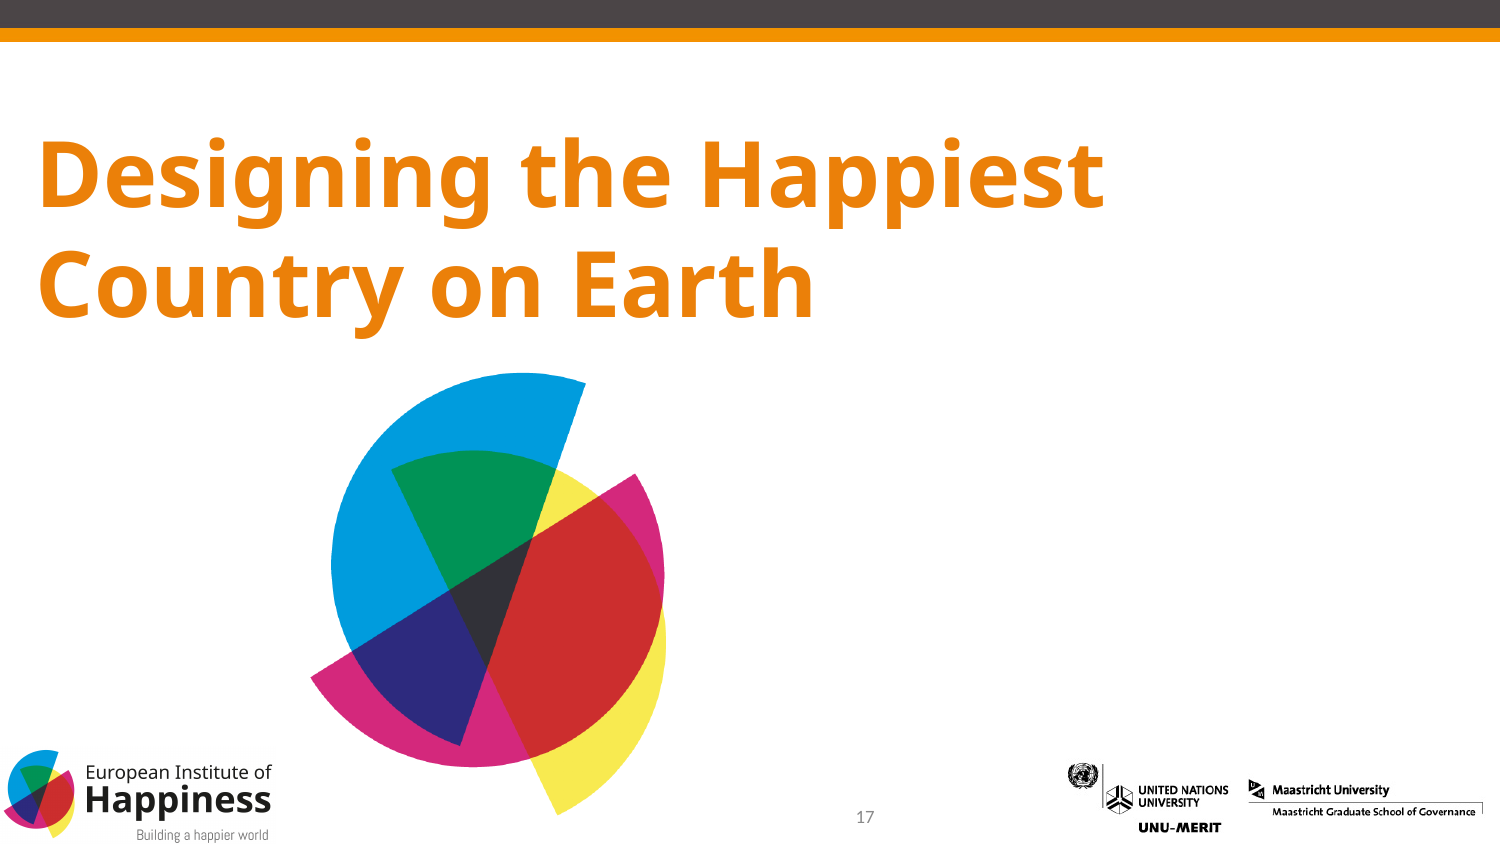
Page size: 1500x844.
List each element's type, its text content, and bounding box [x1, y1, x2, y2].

slide_number 17 [715, 805, 875, 828]
title Designing the Happiest Country on Earth [35, 228, 1386, 336]
picture [0, 0, 1500, 844]
